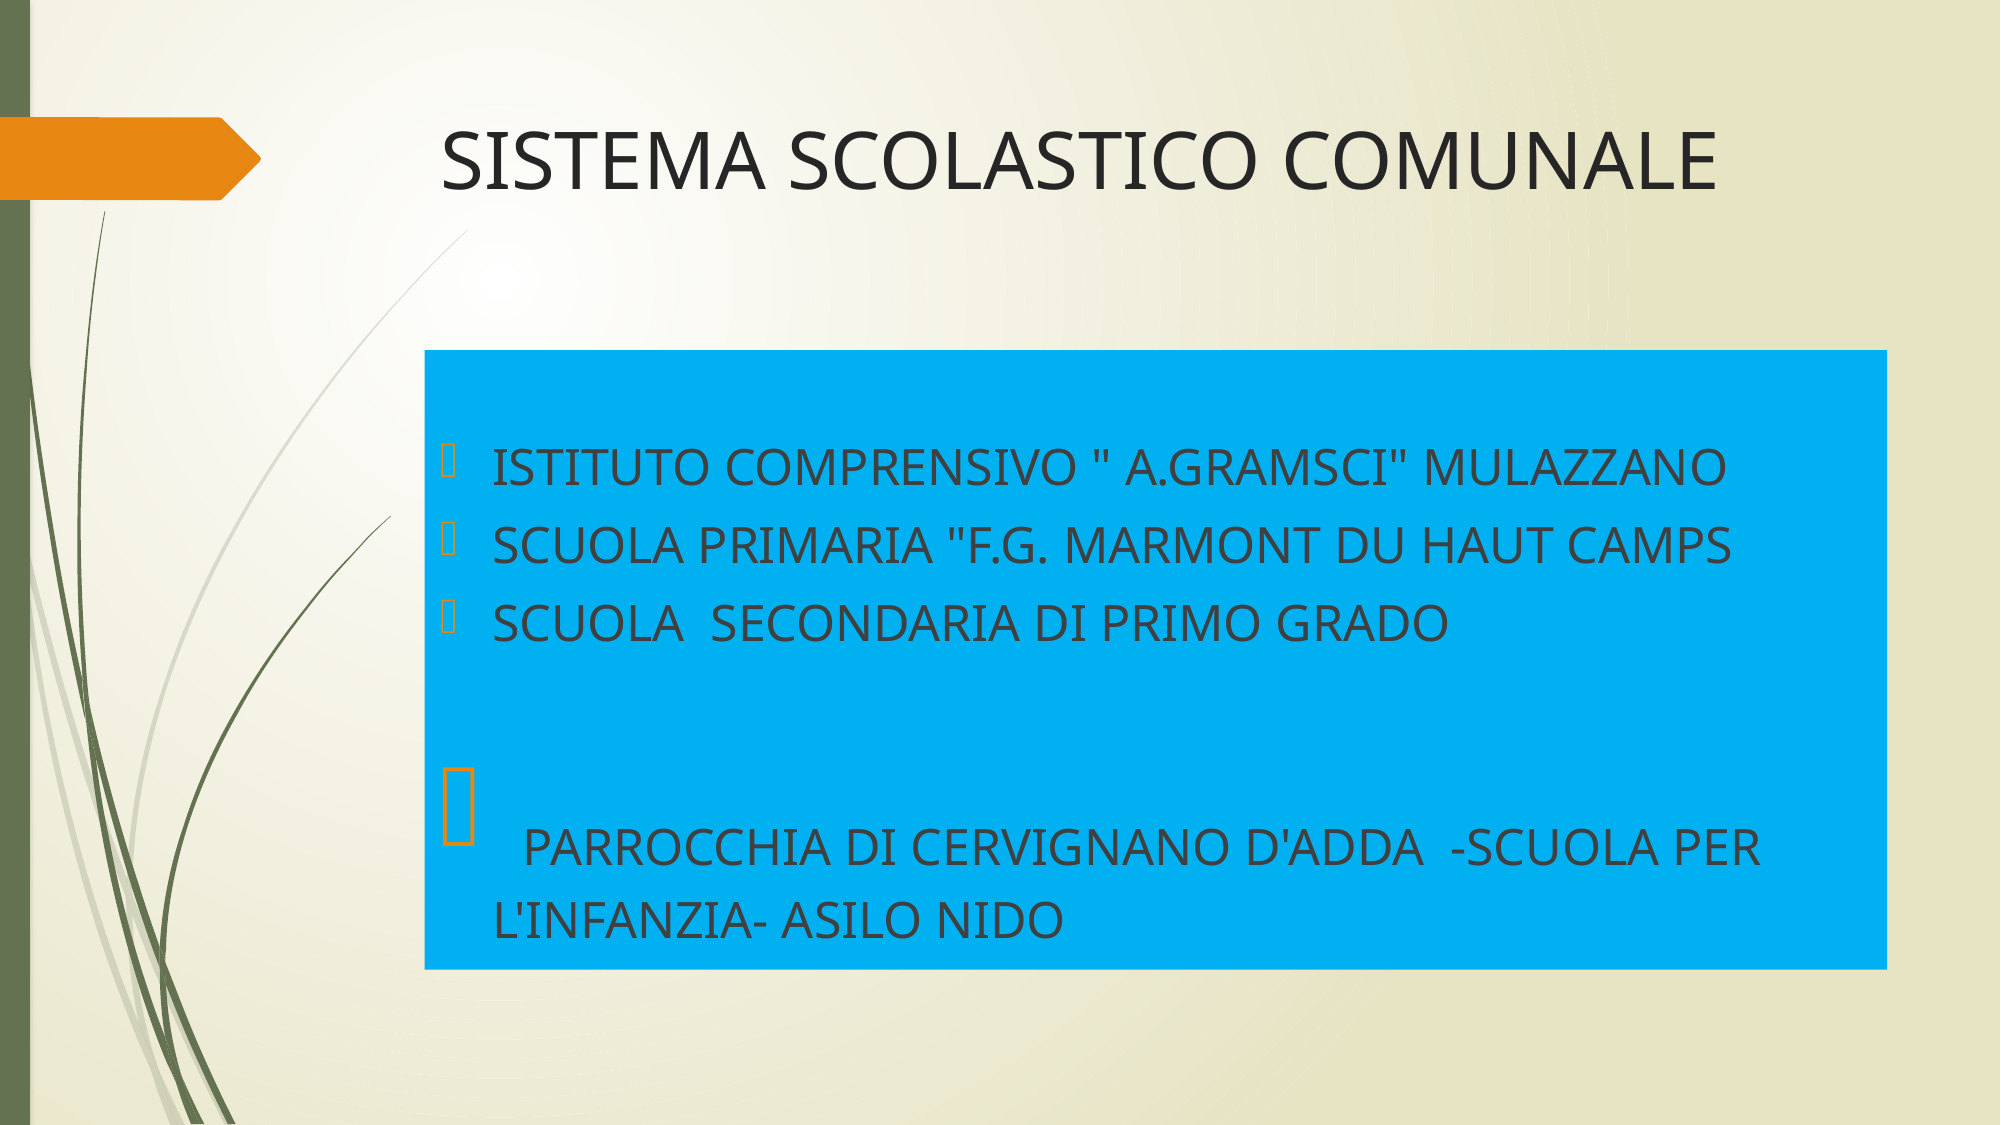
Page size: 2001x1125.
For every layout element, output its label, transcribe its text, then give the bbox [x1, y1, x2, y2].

title SISTEMA SCOLASTICO COMUNALE [425, 102, 1888, 313]
list ISTITUTO COMPRENSIVO " A.GRAMSCI" MULAZZANO SCUOLA PRIMARIA "F.G. MARMONT DU HAUT CAMPS SCUOLA SECONDARIA DI PRIMO GRADO PARROCCHIA DI CERVIGNANO D'ADDA -SCUOLA PER L'INFANZIA- ASILO NIDO [424, 350, 1888, 970]
